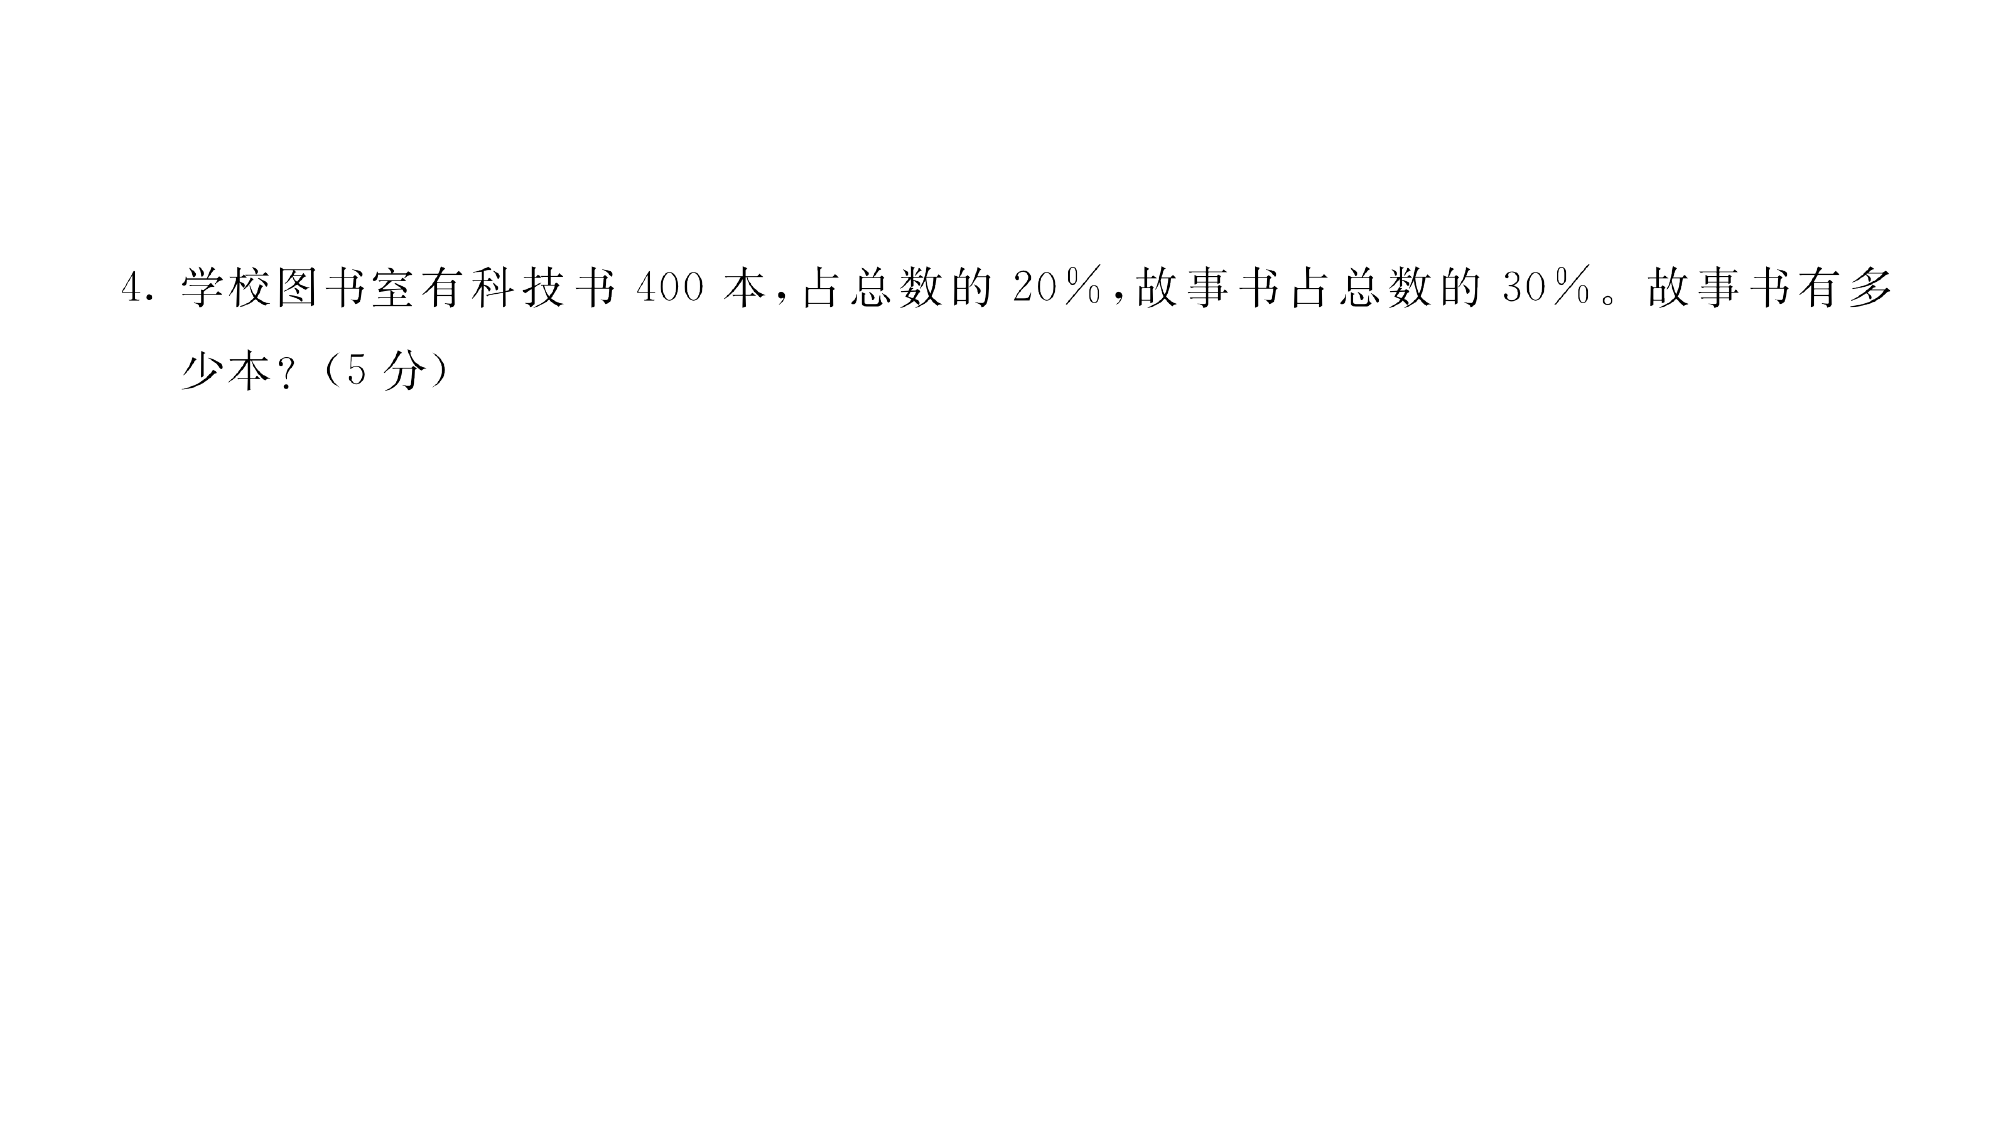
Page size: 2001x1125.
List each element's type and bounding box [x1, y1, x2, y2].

picture [118, 177, 2000, 646]
